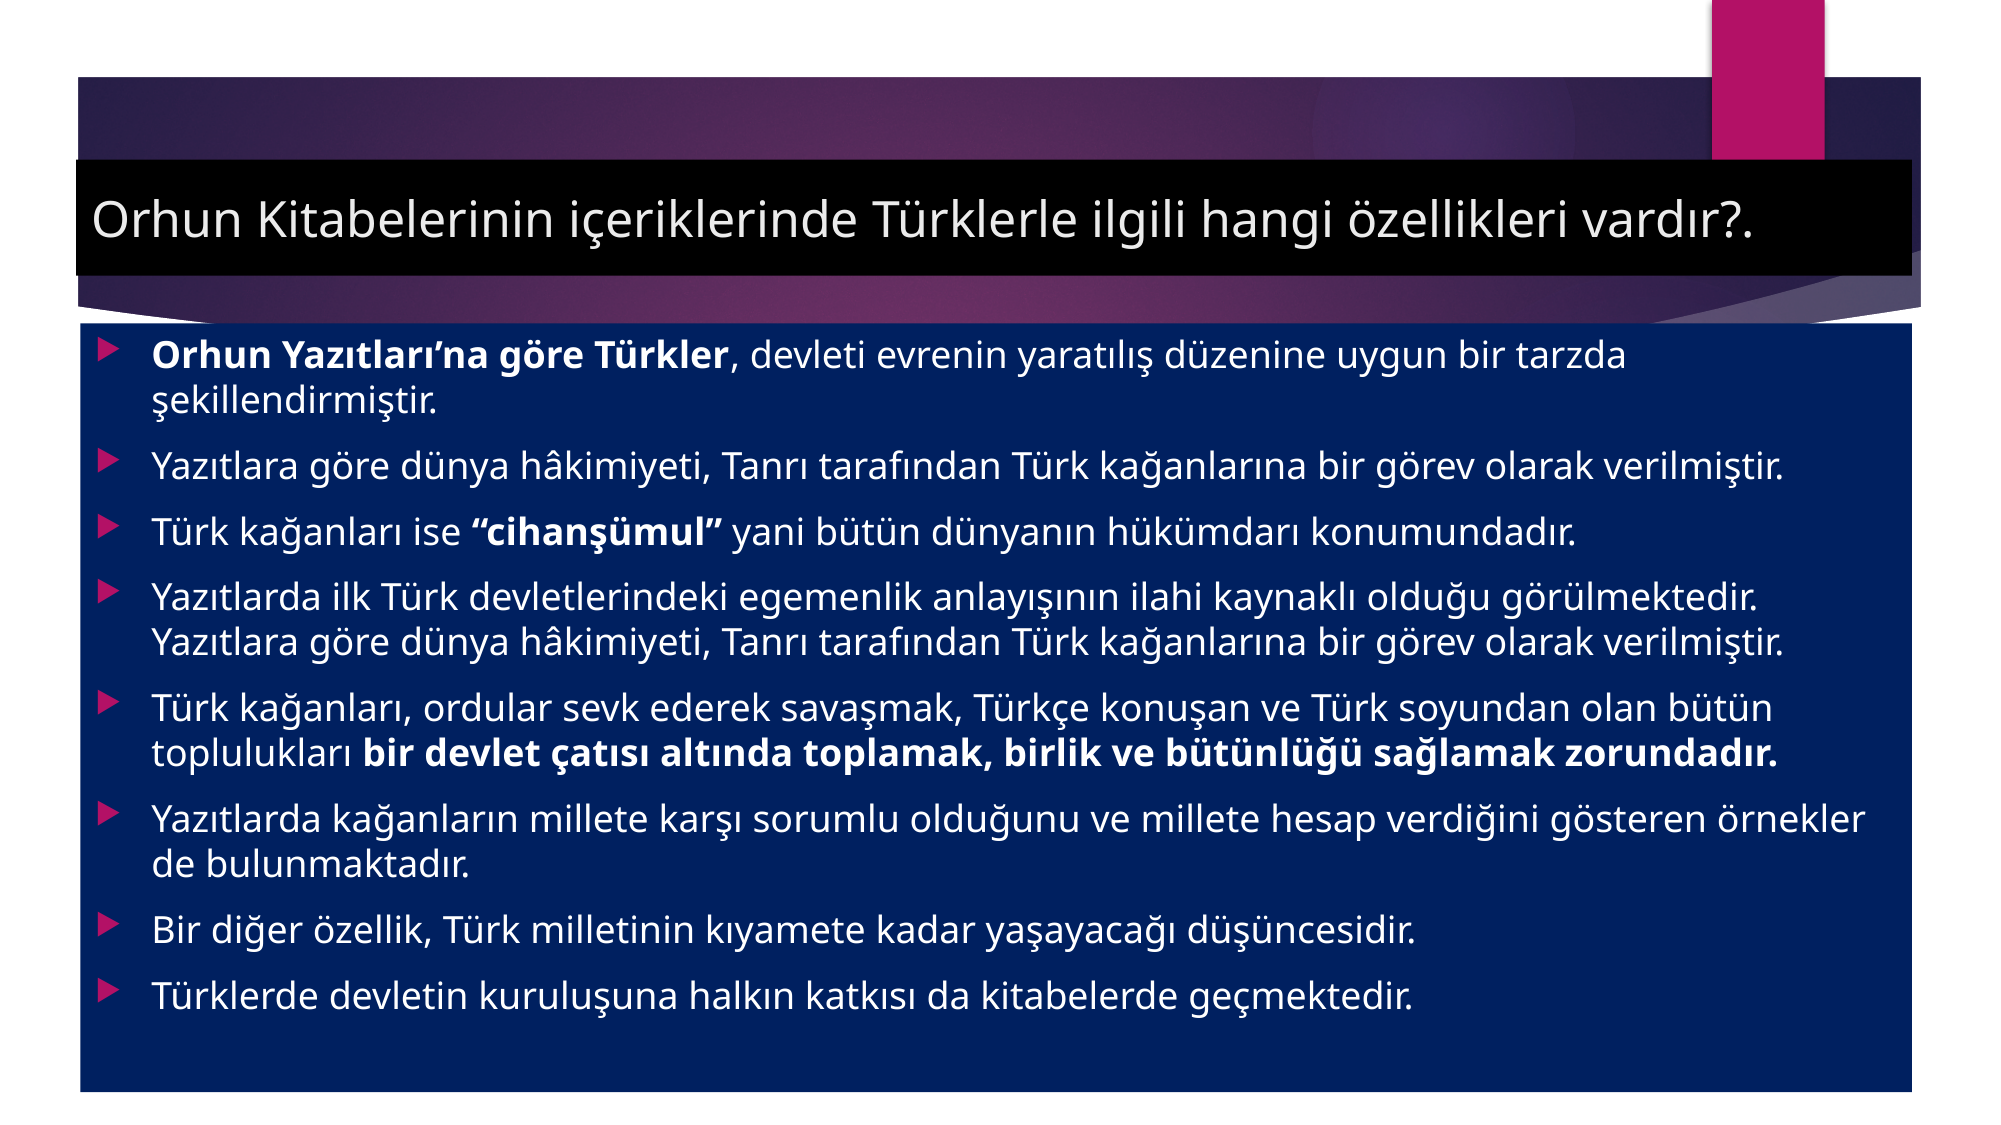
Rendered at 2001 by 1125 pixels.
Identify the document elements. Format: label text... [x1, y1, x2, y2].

title Orhun Kitabelerinin içeriklerinde Türklerle ilgili hangi özellikleri vardır?. [76, 159, 1912, 276]
list Orhun Yazıtları’na göre Türkler, devleti evrenin yaratılış düzenine uygun bir tarzda şekillendirmiştir. Yazıtlara göre dünya hâkimiyeti, Tanrı tarafından Türk kağanlarına bir görev olarak verilmiştir. Türk kağanları ise “cihanşümul” yani bütün dünyanın hükümdarı konumundadır. Yazıtlarda ilk Türk devletlerindeki egemenlik anlayışının ilahi kaynaklı olduğu görülmektedir. Yazıtlara göre dünya hâkimiyeti, Tanrı tarafından Türk kağanlarına bir görev olarak verilmiştir. Türk kağanları, ordular sevk ederek savaşmak, Türkçe konuşan ve Türk soyundan olan bütün toplulukları bir devlet çatısı altında toplamak, birlik ve bütünlüğü sağlamak zorundadır. Yazıtlarda kağanların millete karşı sorumlu olduğunu ve millete hesap verdiğini gösteren örnekler de bulunmaktadır. Bir diğer özellik, Türk milletinin kıyamete kadar yaşayacağı düşüncesidir. Türklerde devletin kuruluşuna halkın katkısı da kitabelerde geçmektedir. [80, 323, 1912, 1093]
